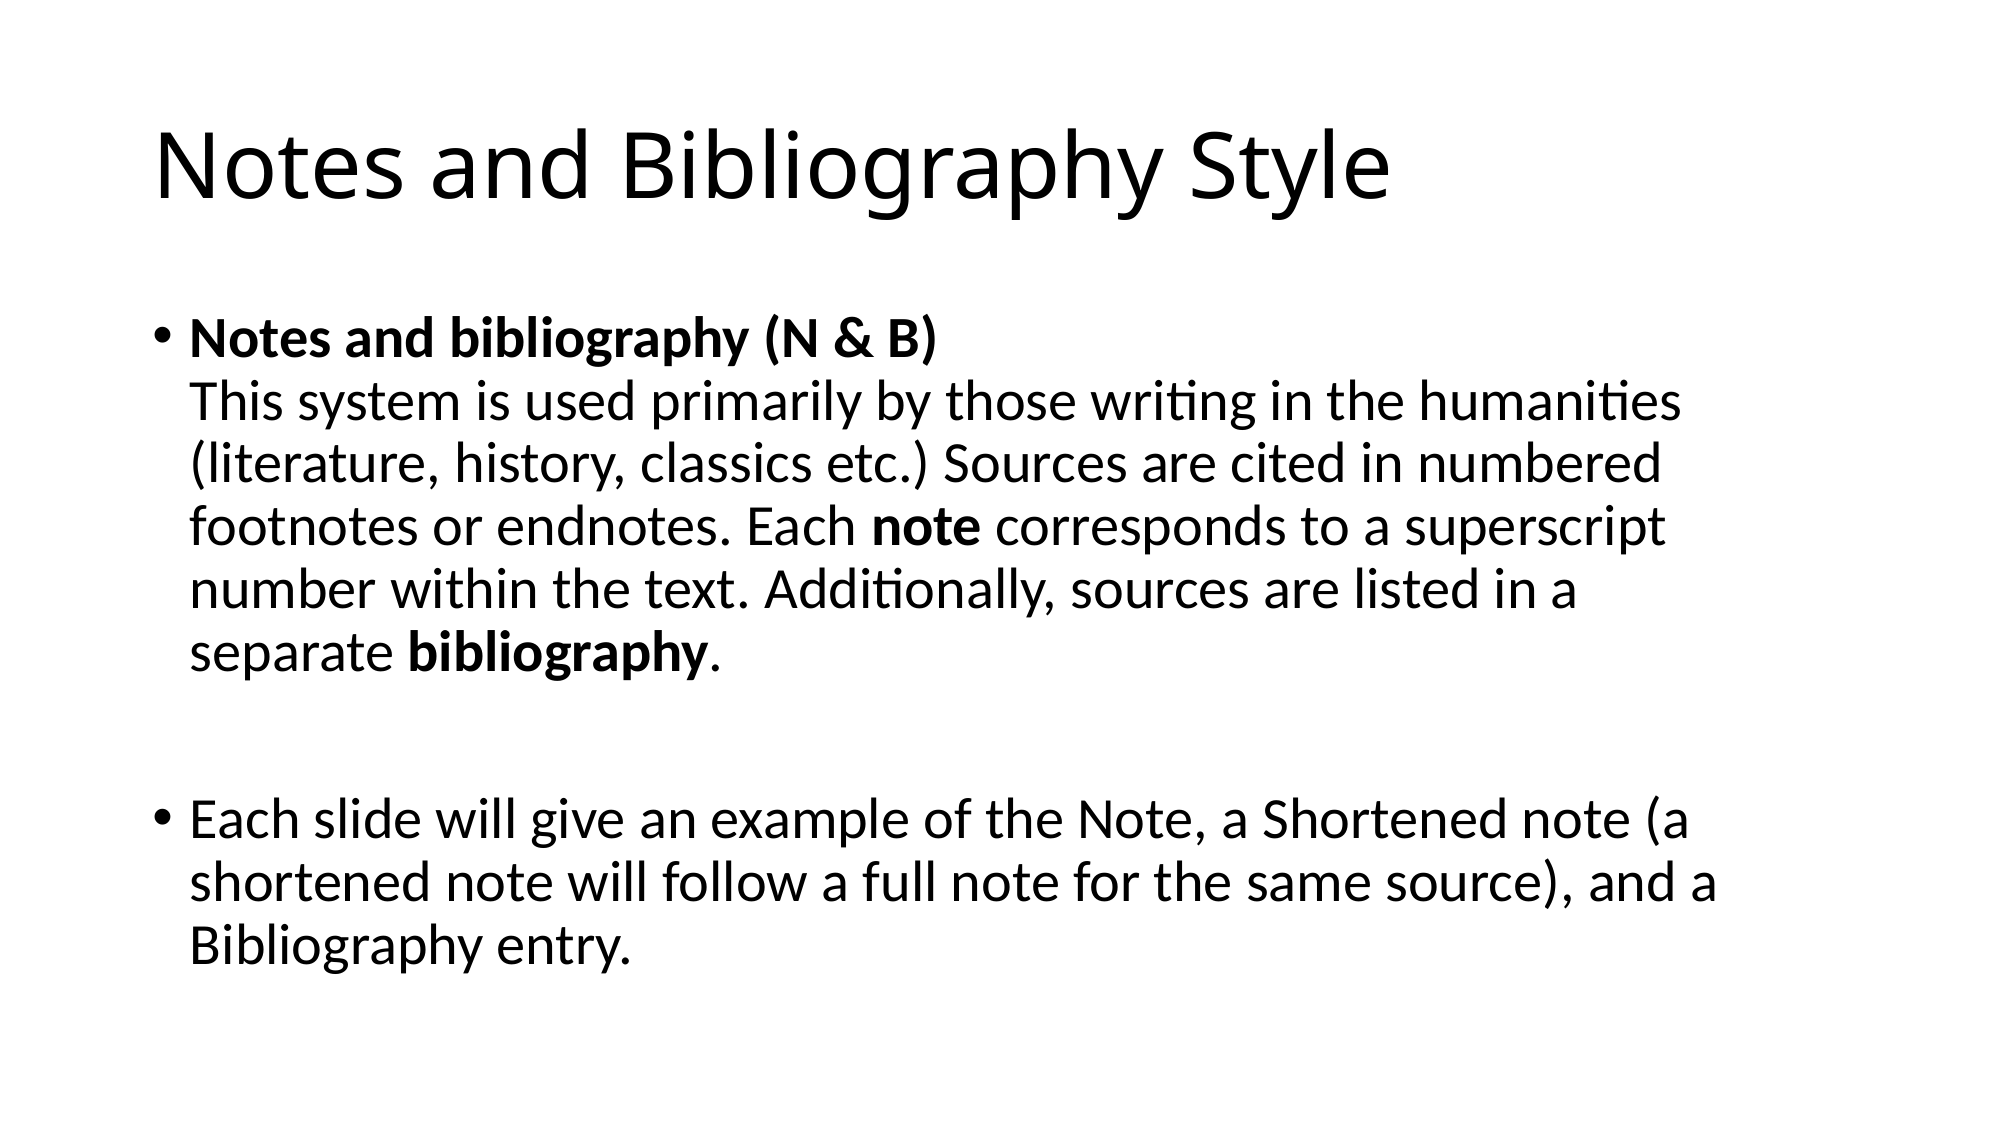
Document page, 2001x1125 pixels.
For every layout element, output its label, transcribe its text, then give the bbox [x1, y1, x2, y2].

title Notes and Bibliography Style [137, 59, 1863, 278]
list Notes and bibliography (N & B) This system is used primarily by those writing in the humanities (literature, history, classics etc.) Sources are cited in numbered footnotes or endnotes. Each note corresponds to a superscript number within the text. Additionally, sources are listed in a separate bibliography. Each slide will give an example of the Note, a Shortened note (a shortened note will follow a full note for the same source), and a Bibliography entry. [137, 299, 1863, 1014]
